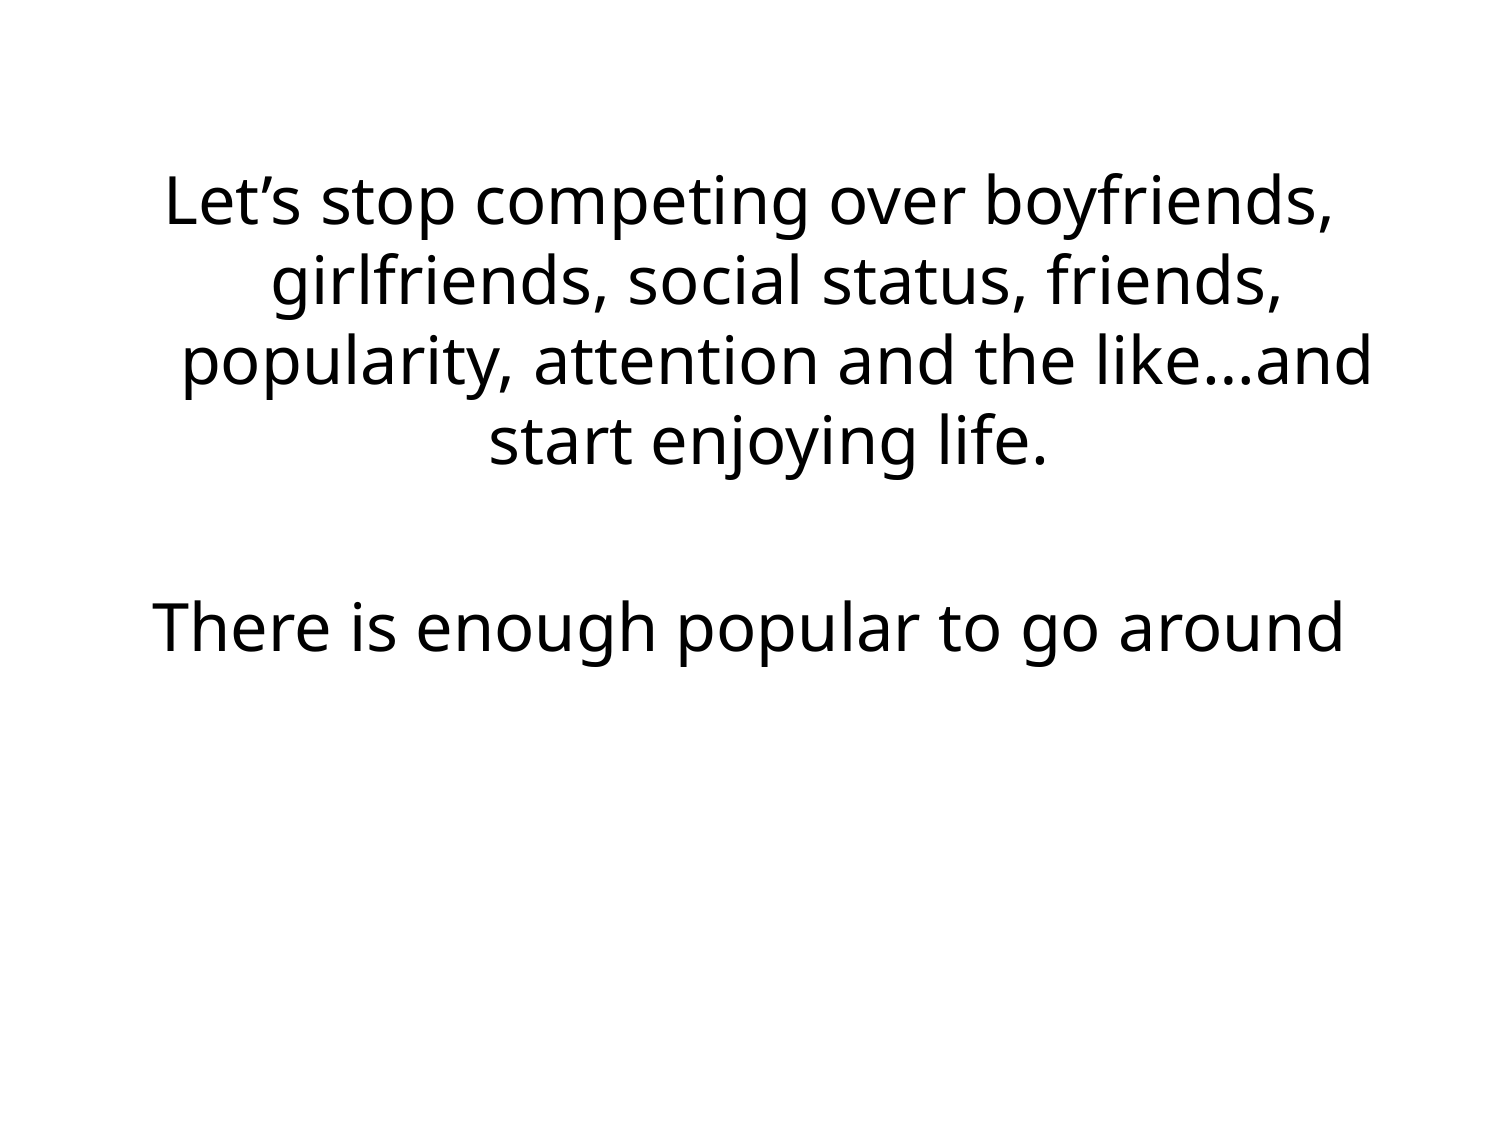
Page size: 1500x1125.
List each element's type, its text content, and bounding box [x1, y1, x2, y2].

list Let’s stop competing over boyfriends, girlfriends, social status, friends, popularity, attention and the like…and start enjoying life. There is enough popular to go around [75, 149, 1425, 893]
